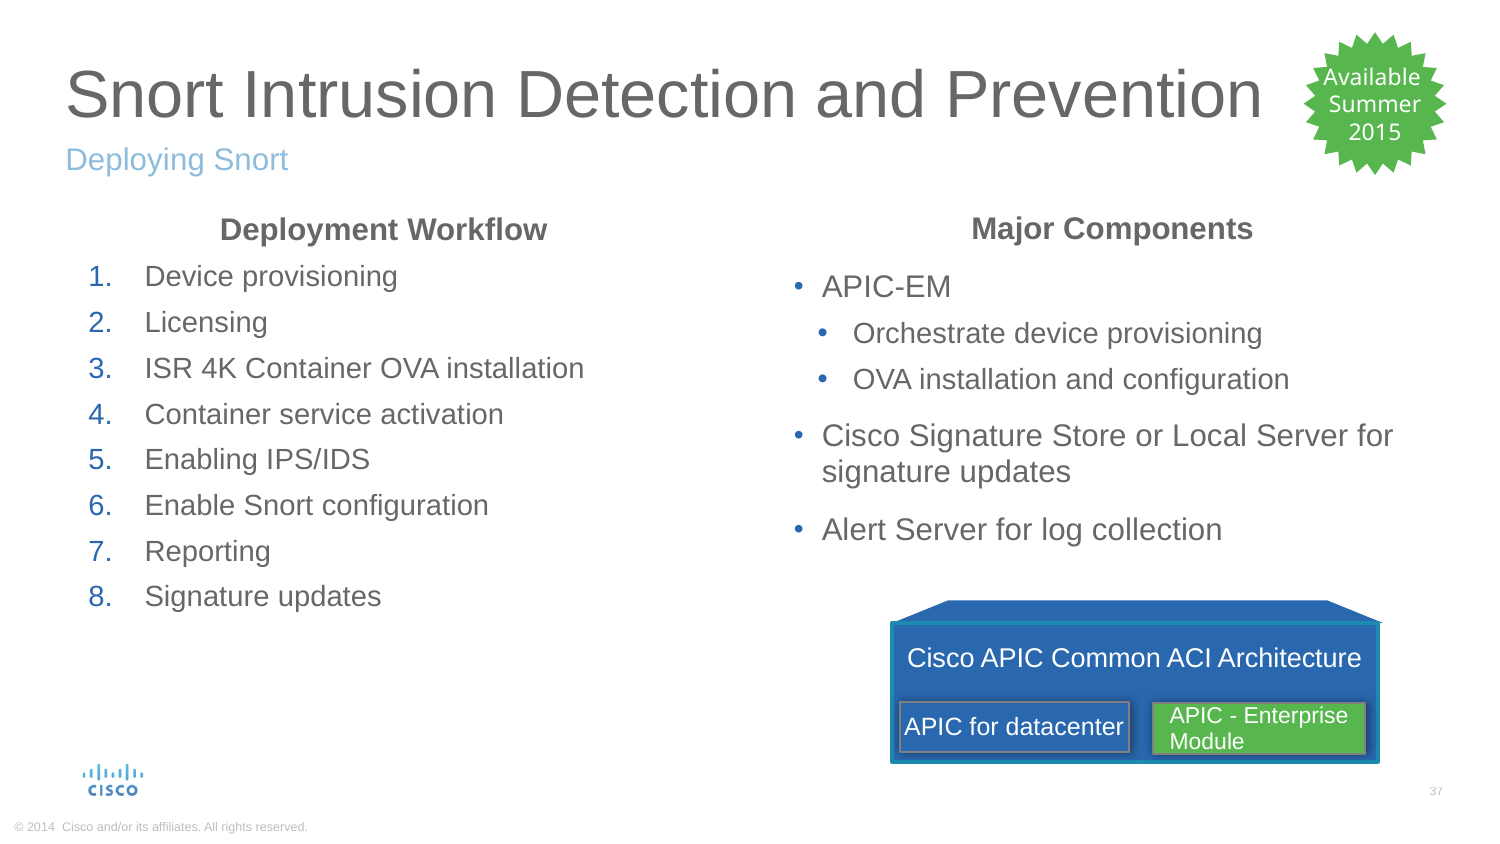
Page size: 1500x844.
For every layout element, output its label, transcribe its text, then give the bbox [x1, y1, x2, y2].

list Major Components APIC-EM Orchestrate device provisioning OVA installation and configuration Cisco Signature Store or Local Server for signature updates Alert Server for log collection [778, 203, 1447, 753]
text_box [1303, 31, 1447, 176]
list Deploying Snort [50, 134, 1447, 197]
picture [77, 758, 149, 803]
list Deployment Workflow Device provisioning Licensing ISR 4K Container OVA installation Container service activation Enabling IPS/IDS Enable Snort configuration Reporting Signature updates [50, 204, 718, 752]
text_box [891, 600, 1384, 762]
title Snort Intrusion Detection and Prevention [50, 63, 1298, 134]
